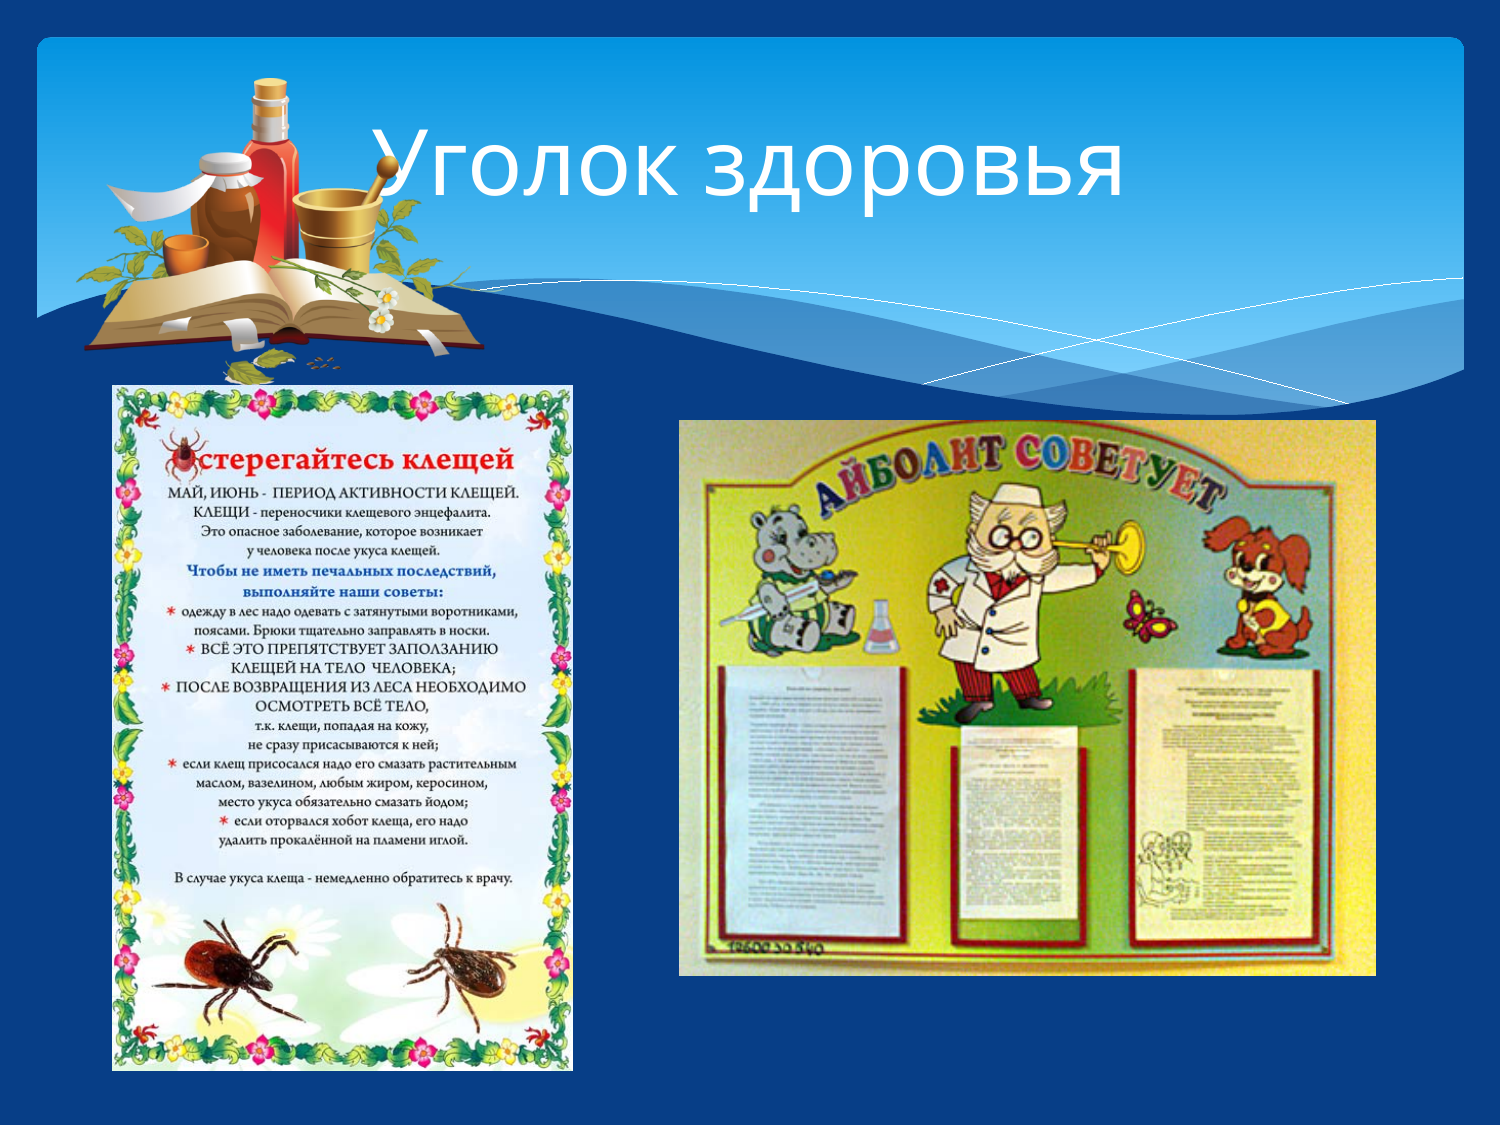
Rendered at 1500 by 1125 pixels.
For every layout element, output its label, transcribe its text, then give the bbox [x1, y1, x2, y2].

picture [678, 420, 1377, 977]
title Уголок здоровья [75, 55, 1425, 261]
picture [76, 79, 574, 1071]
